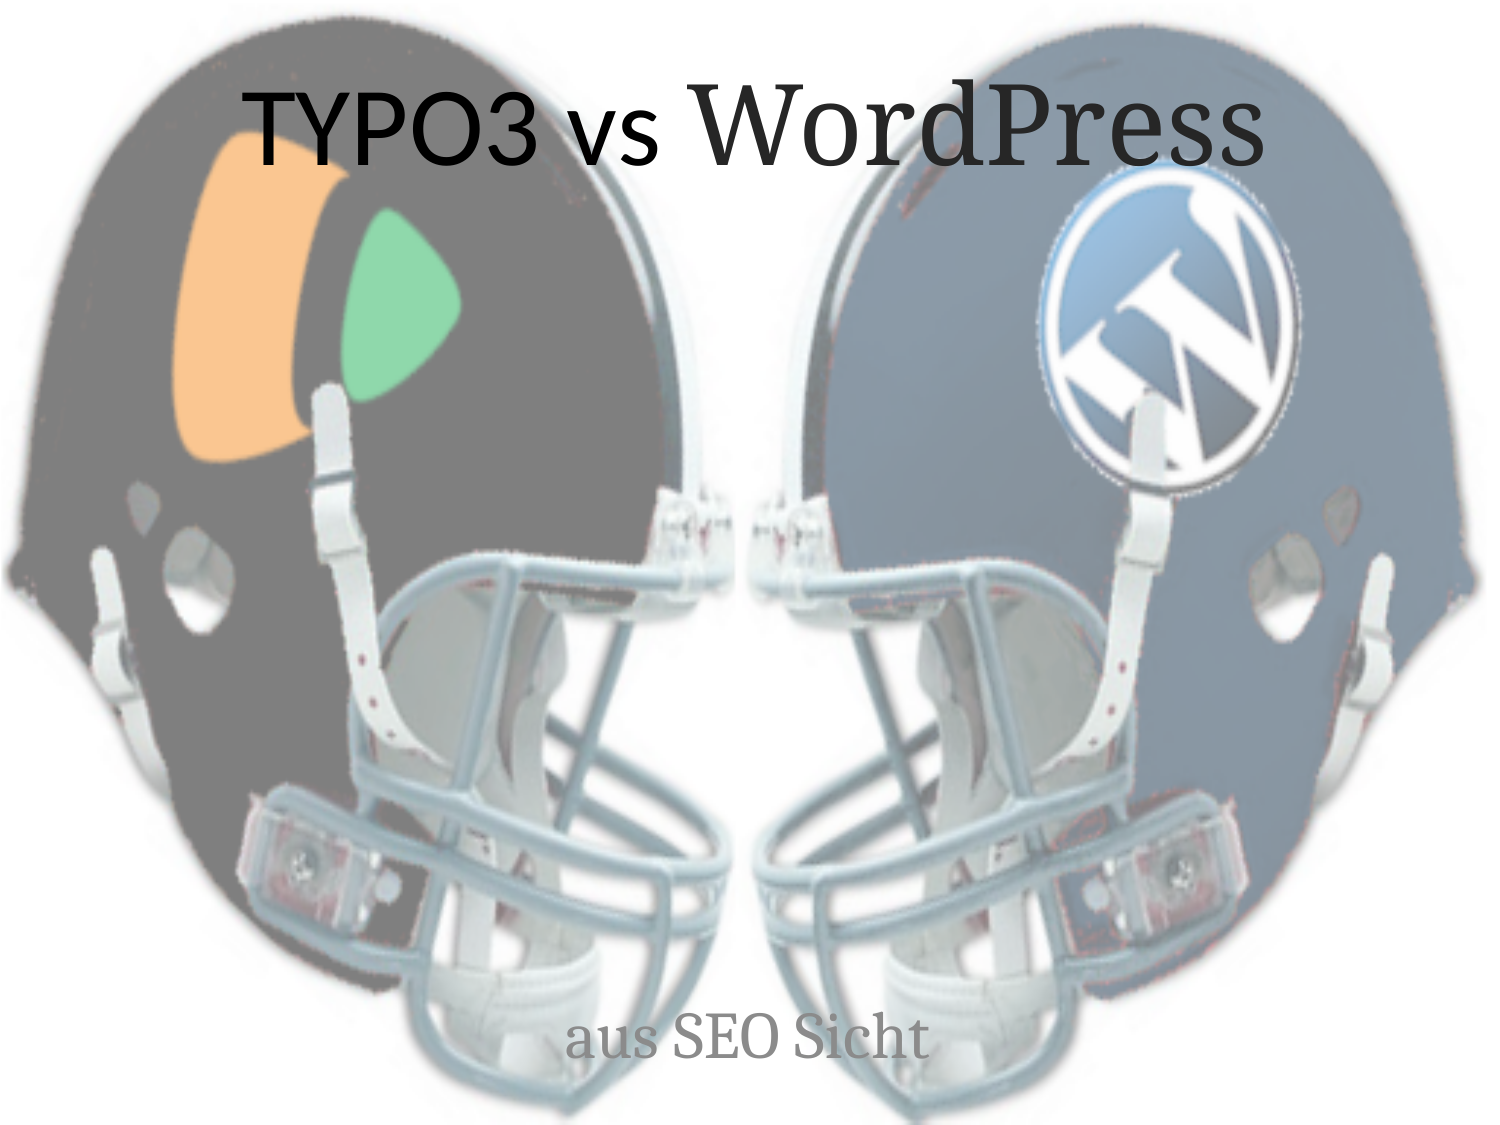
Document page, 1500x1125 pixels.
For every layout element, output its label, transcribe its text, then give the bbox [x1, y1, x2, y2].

subtitle aus SEO Sicht [222, 984, 1273, 1125]
title TYPO3 vs WordPress [117, 0, 1393, 242]
